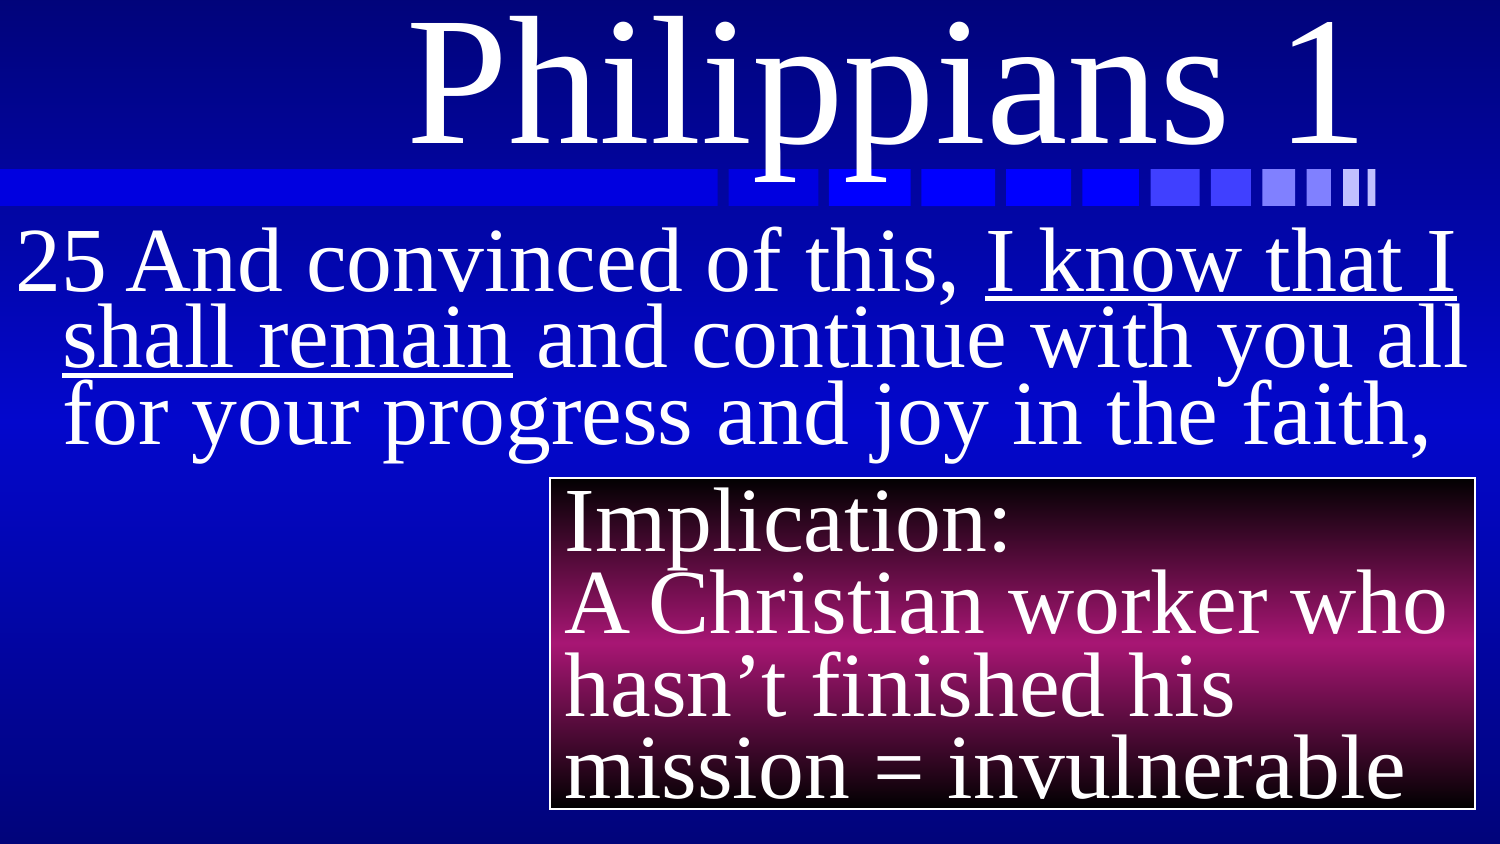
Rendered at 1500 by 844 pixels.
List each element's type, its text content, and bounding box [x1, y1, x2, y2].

title Philippians 1 [209, 43, 1385, 185]
list 25 And convinced of this, I know that I shall remain and continue with you all for your progress and joy in the faith, [0, 221, 1500, 748]
text_box Implication: A Christian worker who hasn’t finished his mission = invulnerable [549, 478, 1475, 810]
